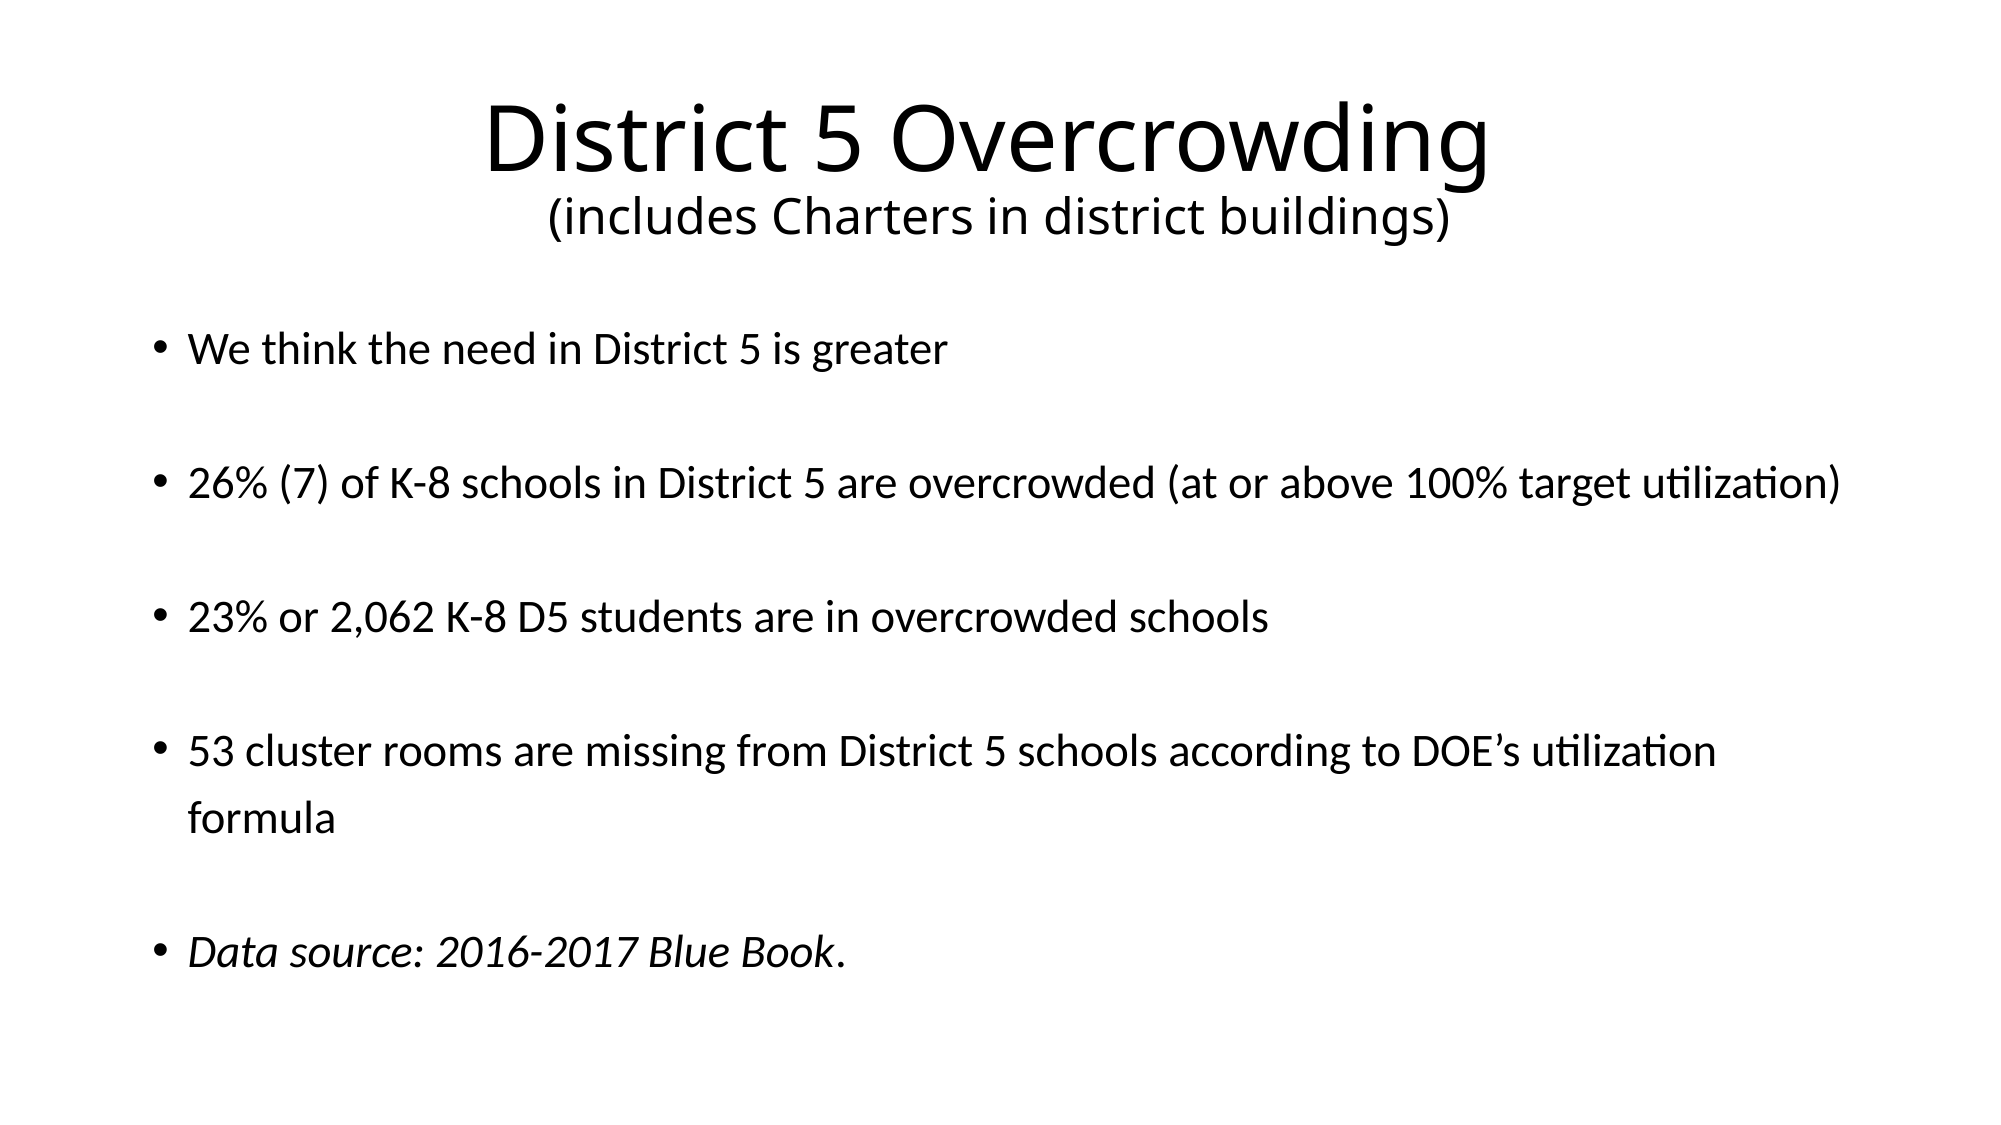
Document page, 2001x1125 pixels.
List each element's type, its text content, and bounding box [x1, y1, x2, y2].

title District 5 Overcrowding (includes Charters in district buildings) [137, 59, 1863, 278]
list We think the need in District 5 is greater 26% (7) of K-8 schools in District 5 are overcrowded (at or above 100% target utilization) 23% or 2,062 K-8 D5 students are in overcrowded schools 53 cluster rooms are missing from District 5 schools according to DOE’s utilization formula Data source: 2016-2017 Blue Book. [137, 299, 1863, 1014]
